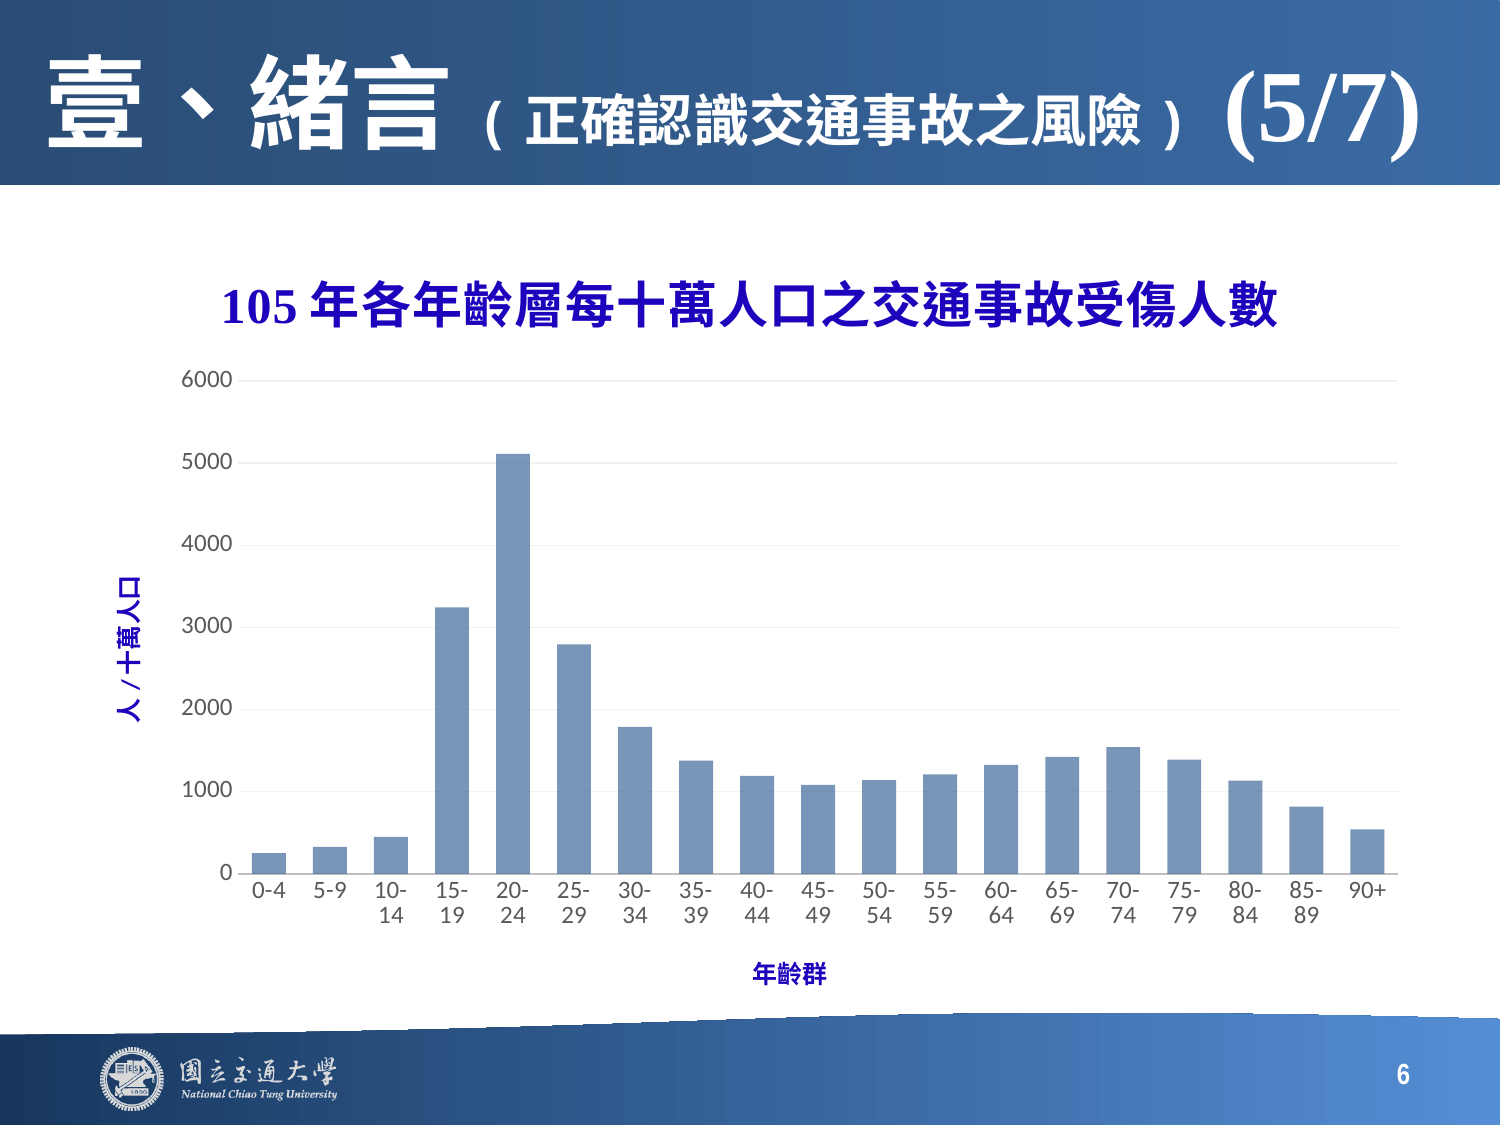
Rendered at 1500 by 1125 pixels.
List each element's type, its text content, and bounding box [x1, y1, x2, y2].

title 壹、緒言(正確認識交通事故之風險) (5/7) [29, 30, 1483, 171]
chart [74, 231, 1426, 1024]
slide_number 6 [1074, 1042, 1425, 1103]
